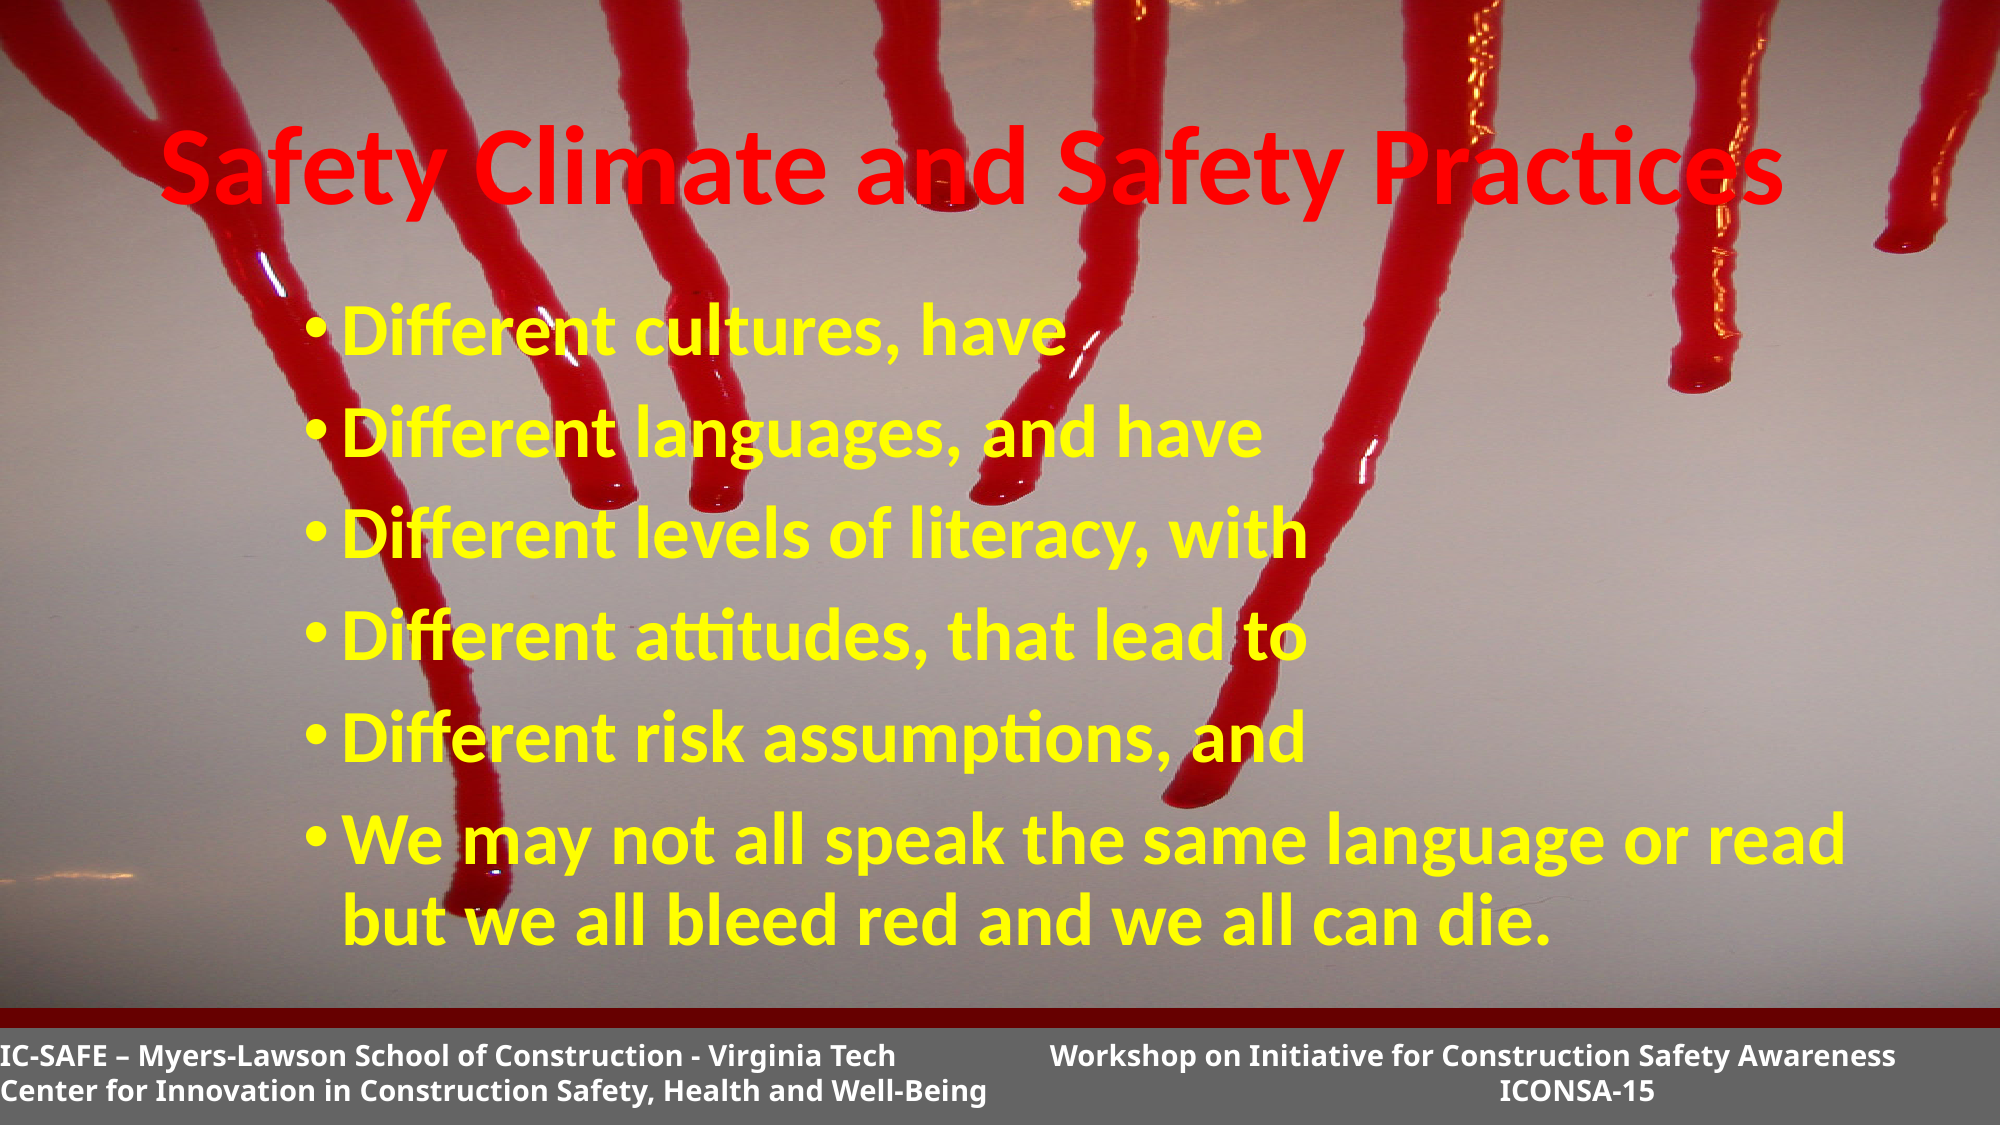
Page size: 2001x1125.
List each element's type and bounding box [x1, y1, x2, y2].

picture [0, 0, 2000, 1008]
